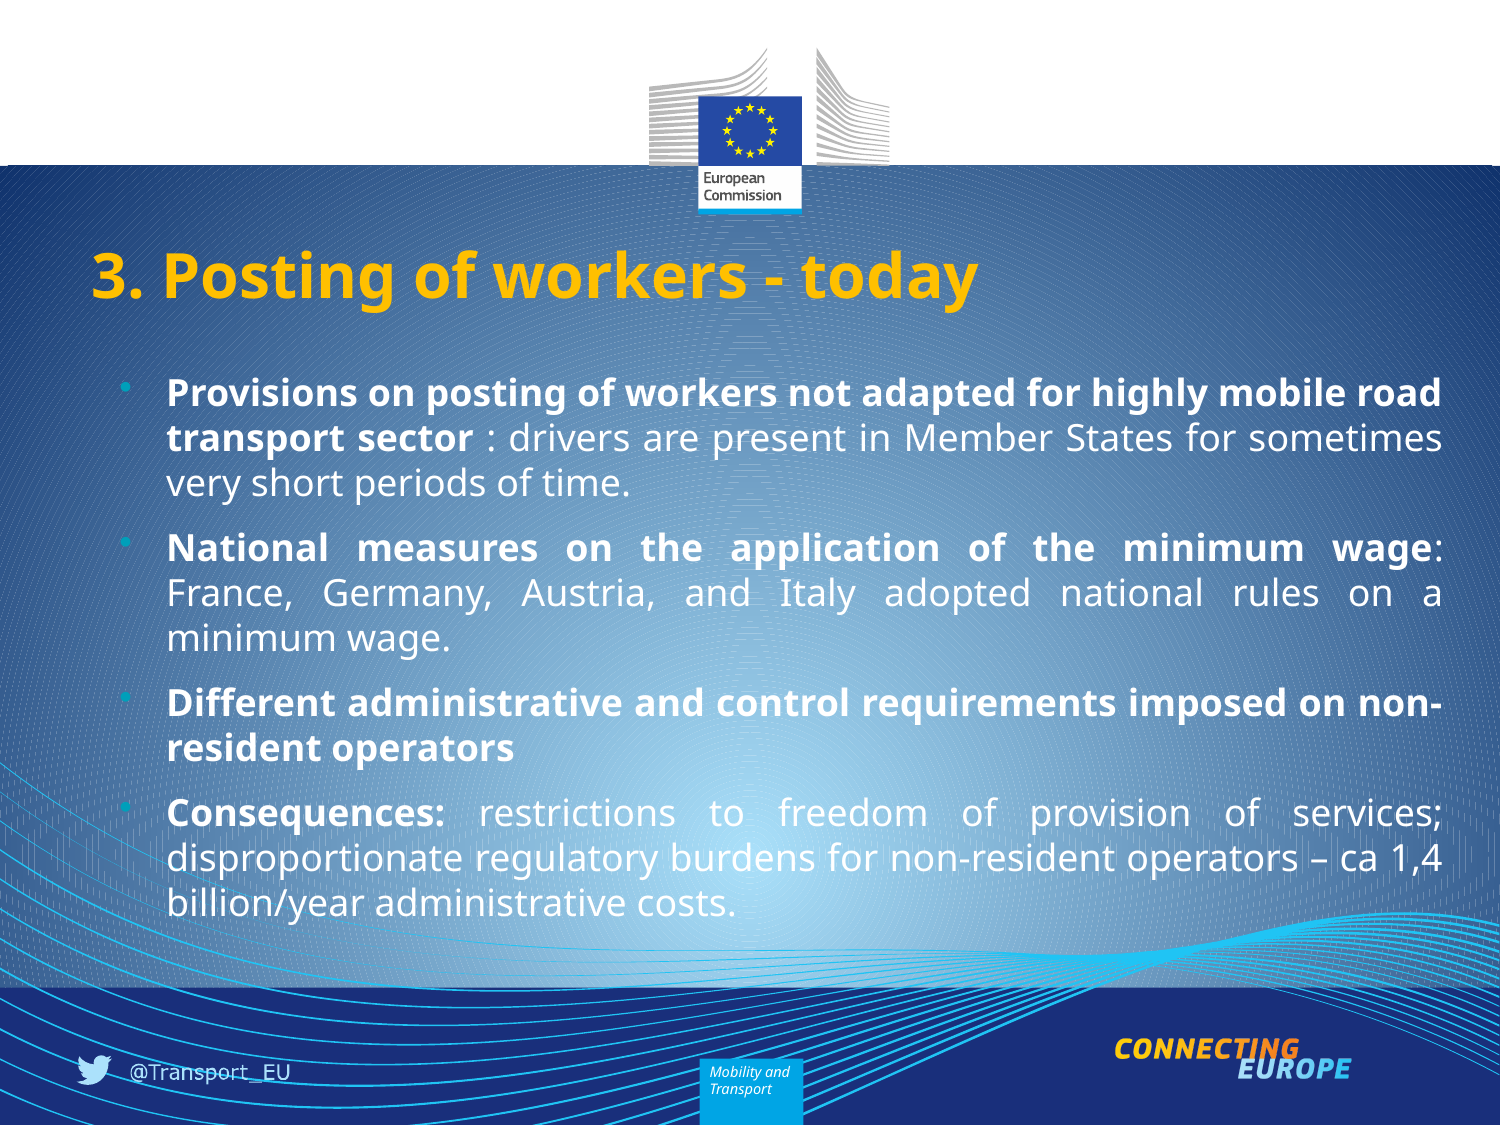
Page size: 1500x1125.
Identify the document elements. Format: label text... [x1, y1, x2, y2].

text_box 3. Posting of workers - today [76, 196, 1342, 350]
picture [1112, 1059, 1355, 1081]
text_box Provisions on posting of workers not adapted for highly mobile road transport sector : drivers are present in Member States for sometimes very short periods of time. National measures on the application of the minimum wage: France, Germany, Austria, and Italy adopted national rules on a minimum wage. Different administrative and control requirements imposed on non-resident operators Consequences: restrictions to freedom of provision of services; disproportionate regulatory burdens for non-resident operators – ca 1,4 billion/year administrative costs. [29, 361, 1459, 1059]
